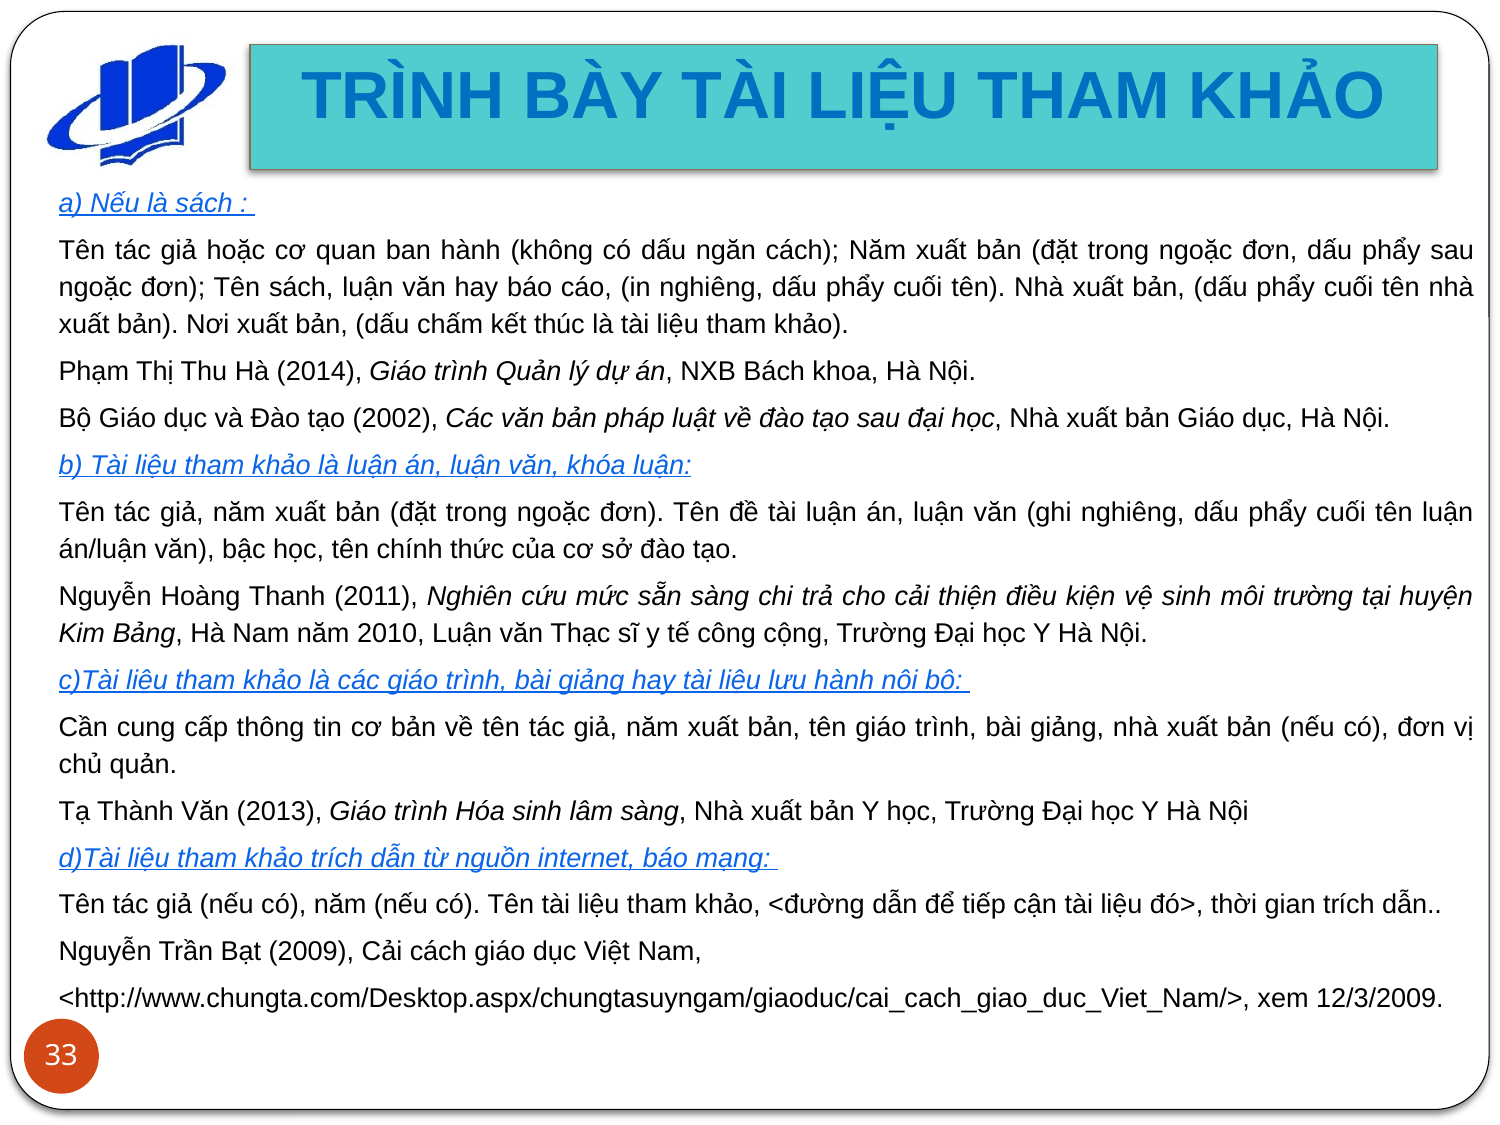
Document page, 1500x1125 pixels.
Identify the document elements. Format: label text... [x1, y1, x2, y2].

picture [36, 24, 238, 187]
text_box TRÌNH BÀY TÀI LIỆU THAM KHẢO [249, 44, 1438, 170]
text_box a) Nếu là sách : Tên tác giả hoặc cơ quan ban hành (không có dấu ngăn cách); Năm xuất bản (đặt trong ngoặc đơn, dấu phẩy sau ngoặc đơn); Tên sách, luận văn hay báo cáo, (in nghiêng, dấu phẩy cuối tên). Nhà xuất bản, (dấu phẩy cuối tên nhà xuất bản). Nơi xuất bản, (dấu chấm kết thúc là tài liệu tham khảo). Phạm Thị Thu Hà (2014), Giáo trình Quản lý dự án, NXB Bách khoa, Hà Nội. Bộ Giáo dục và Đào tạo (2002), Các văn bản pháp luật về đào tạo sau đại học, Nhà xuất bản Giáo dục, Hà Nội. b) Tài liệu tham khảo là luận án, luận văn, khóa luận: Tên tác giả, năm xuất bản (đặt trong ngoặc đơn). Tên đề tài luận án, luận văn (ghi nghiêng, dấu phẩy cuối tên luận án/luận văn), bậc học, tên chính thức của cơ sở đào tạo. Nguyễn Hoàng Thanh (2011), Nghiên cứu mức sẵn sàng chi trả cho cải thiện điều kiện vệ sinh môi trường tại huyện Kim Bảng, Hà Nam năm 2010, Luận văn Thạc sĩ y tế công cộng, Trường Đại học Y Hà Nội. c)Tài liệu tham khảo là các giáo trình, bài giảng hay tài liệu lưu hành nội bộ: Cần cung cấp thông tin cơ bản về tên tác giả, năm xuất bản, tên giáo trình, bài giảng, nhà xuất bản (nếu có), đơn vị chủ quản. Tạ Thành Văn (2013), Giáo trình Hóa sinh lâm sàng, Nhà xuất bản Y học, Trường Đại học Y Hà Nội d)Tài liệu tham khảo trích dẫn từ nguồn internet, báo mạng: Tên tác giả (nếu có), năm (nếu có). Tên tài liệu tham khảo, <đường dẫn để tiếp cận tài liệu đó>, thời gian trích dẫn.. Nguyễn Trần Bạt (2009), Cải cách giáo dục Việt Nam, <http://www.chungta.com/Desktop.aspx/chungtasuyngam/giaoduc/cai_cach_giao_duc_Viet_Nam/>, xem 12/3/2009. [43, 172, 1488, 1021]
slide_number 33 [23, 1021, 99, 1094]
text_box [25, 0, 76, 27]
